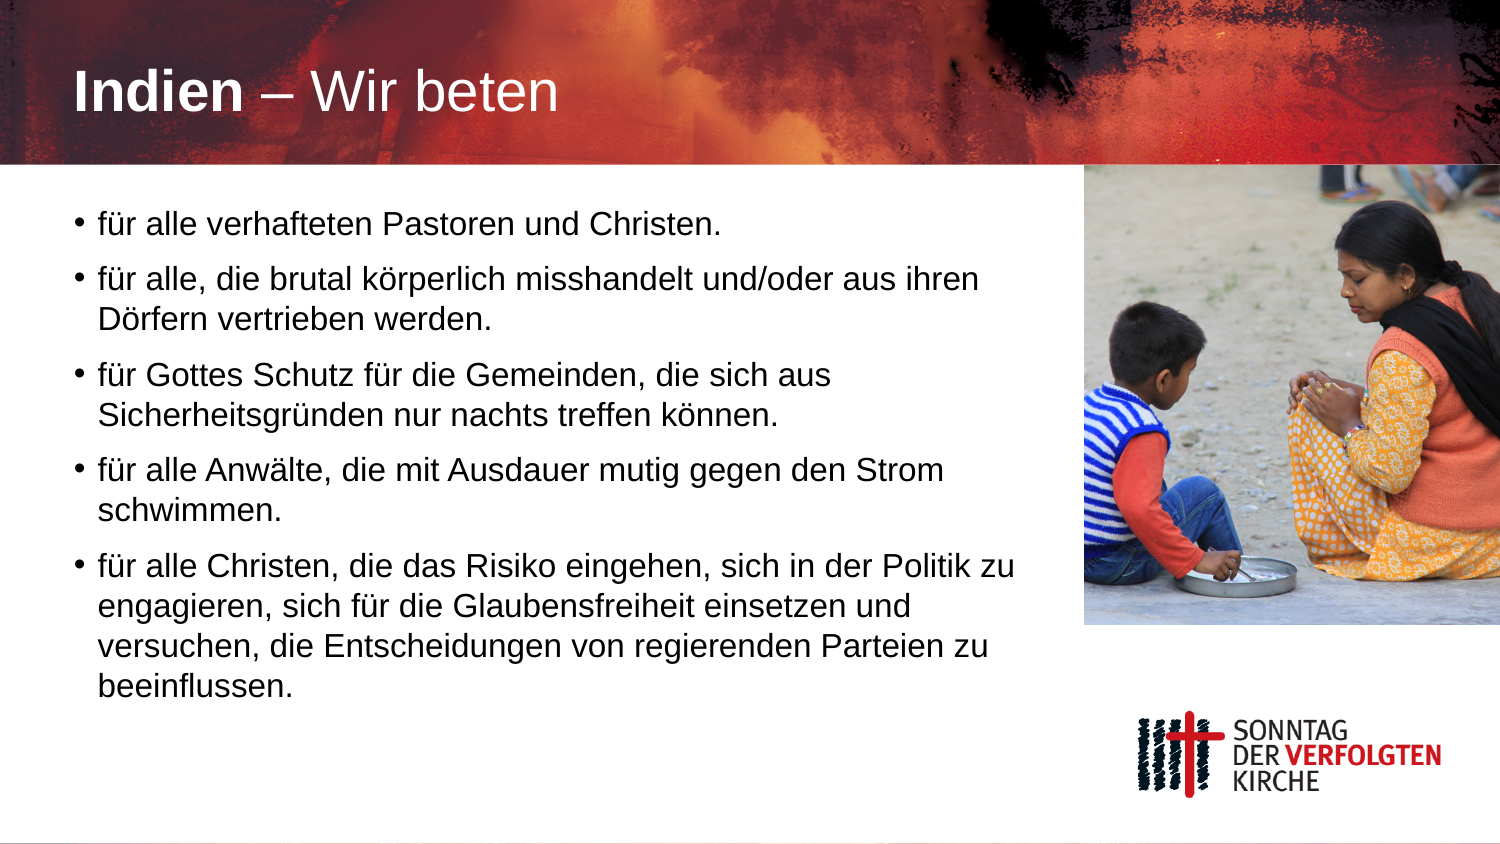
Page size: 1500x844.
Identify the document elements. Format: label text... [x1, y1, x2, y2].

title Indien – Wir beten [59, 44, 1353, 140]
picture [0, 0, 1500, 164]
list für alle verhafteten Pastoren und Christen. für alle, die brutal körperlich misshandelt und/oder aus ihren Dörfern vertrieben werden. für Gottes Schutz für die Gemeinden, die sich aus Sicherheitsgründen nur nachts treffen können. für alle Anwälte, die mit Ausdauer mutig gegen den Strom schwimmen. für alle Christen, die das Risiko eingehen, sich in der Politik zu engagieren, sich für die Glaubensfreiheit einsetzen und versuchen, die Entscheidungen von regierenden Parteien zu beeinflussen. [59, 194, 1050, 811]
picture [1083, 165, 1500, 625]
